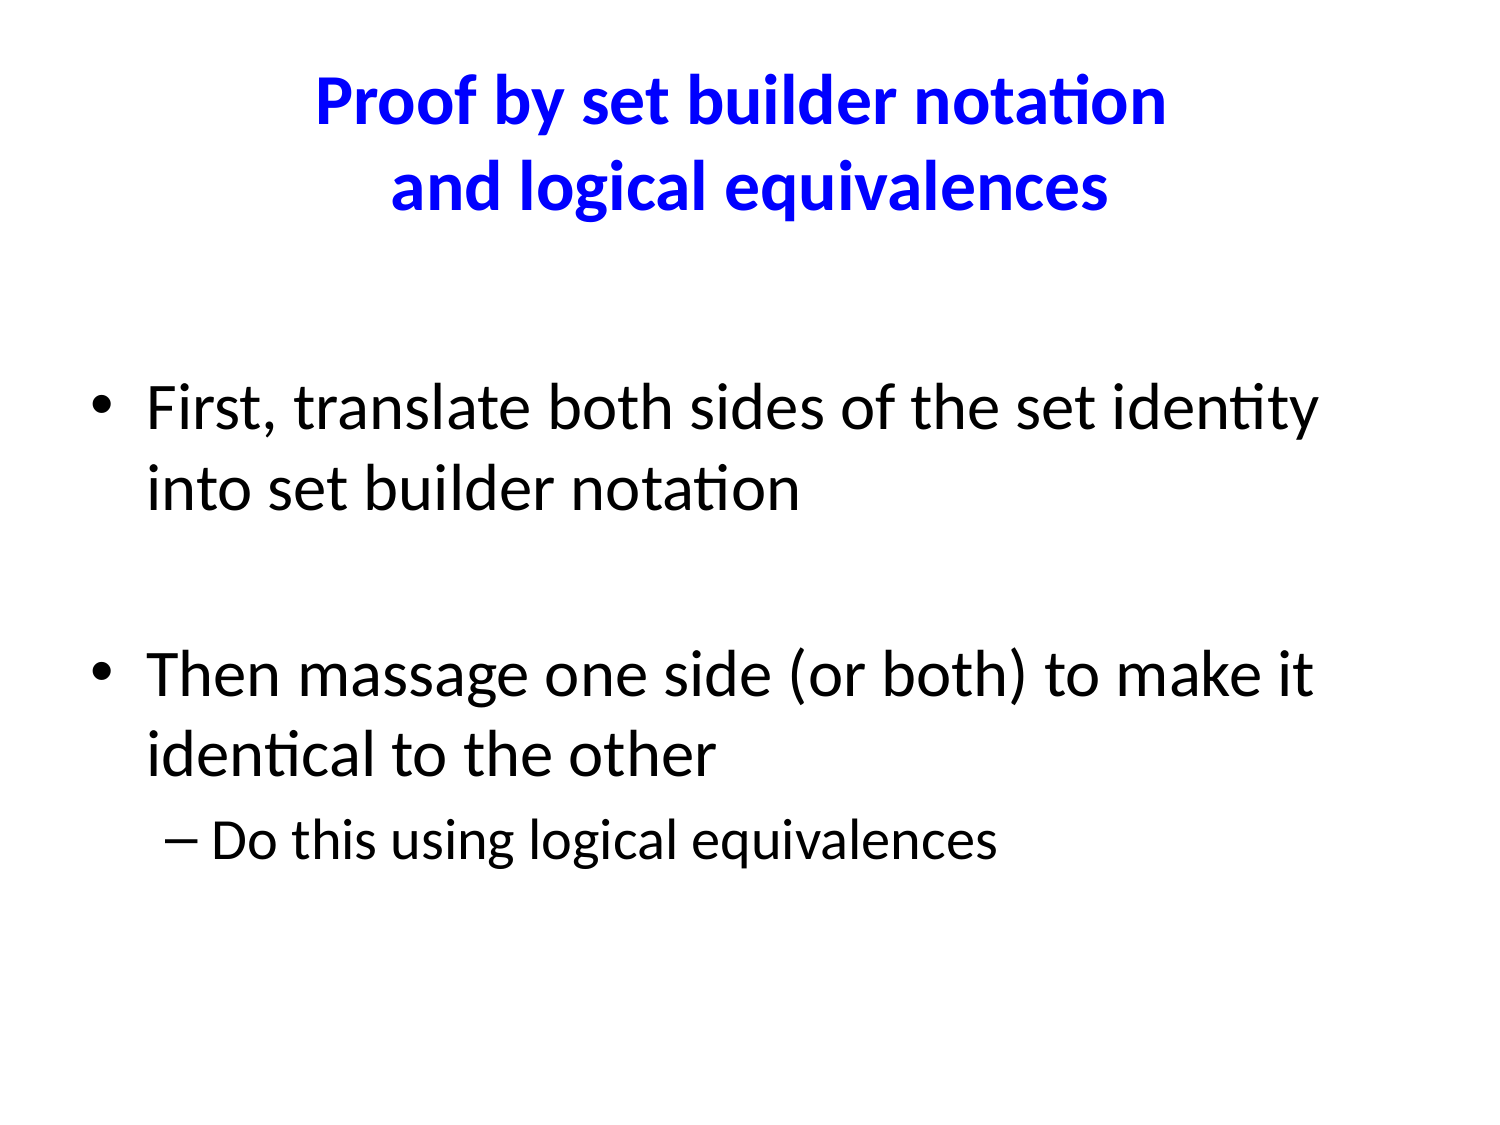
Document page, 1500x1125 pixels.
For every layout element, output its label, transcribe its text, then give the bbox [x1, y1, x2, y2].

title Proof by set builder notation and logical equivalences [75, 45, 1425, 233]
list First, translate both sides of the set identity into set builder notation Then massage one side (or both) to make it identical to the other Do this using logical equivalences [75, 262, 1425, 1005]
